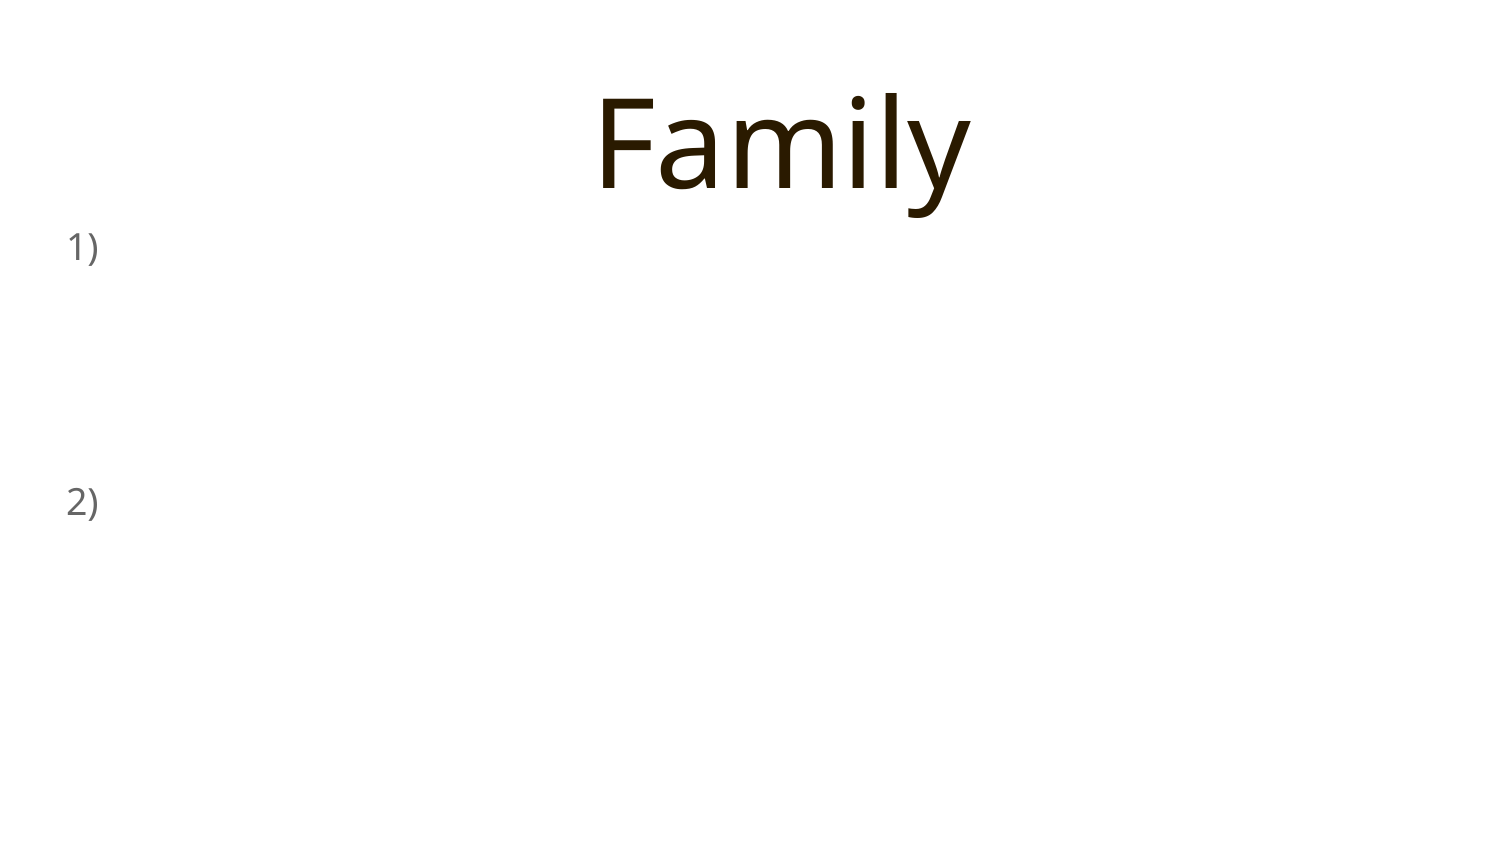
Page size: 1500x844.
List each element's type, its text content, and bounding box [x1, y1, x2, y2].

list 1) 2) [51, 201, 1449, 750]
title Family [51, 48, 1449, 180]
